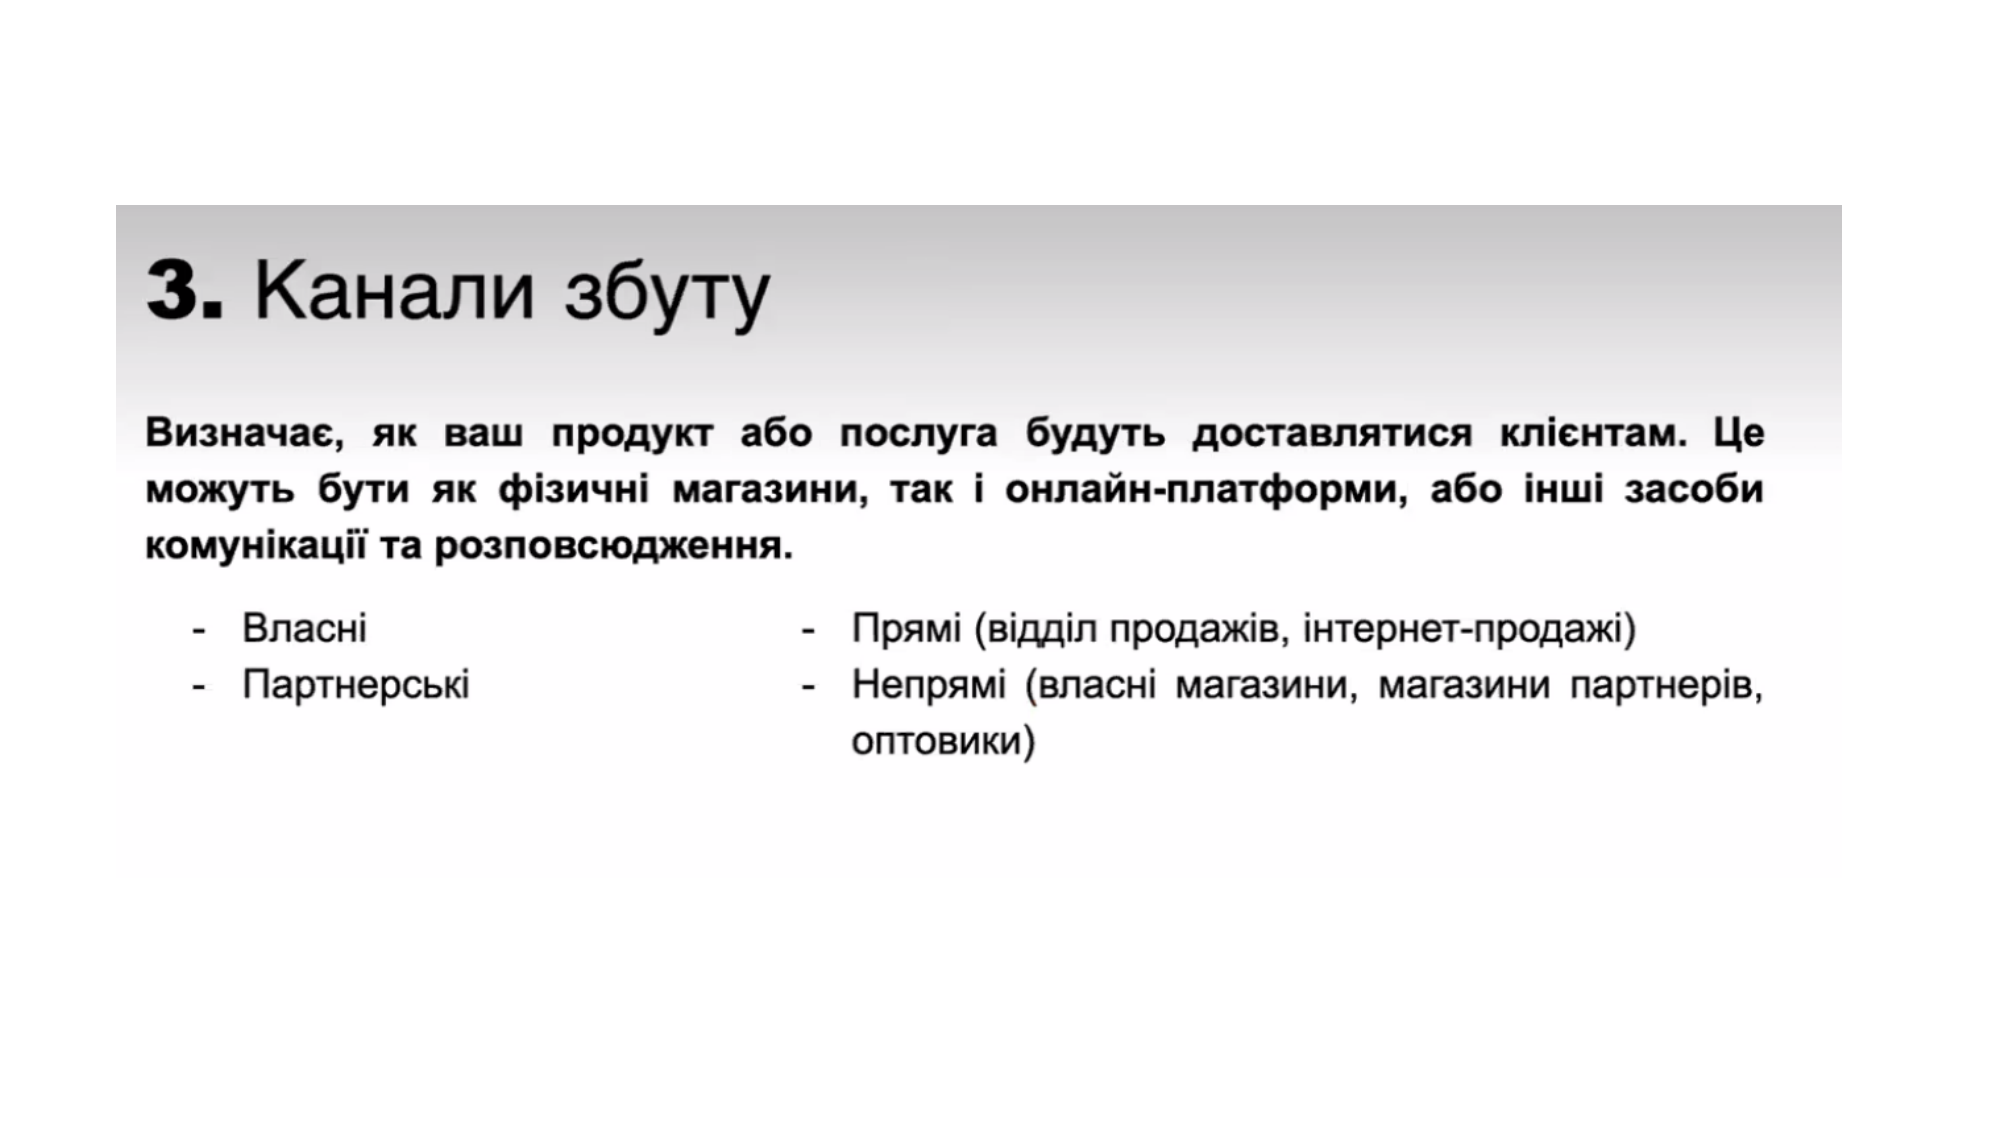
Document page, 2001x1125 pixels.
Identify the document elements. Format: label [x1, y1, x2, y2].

list [116, 205, 1842, 878]
